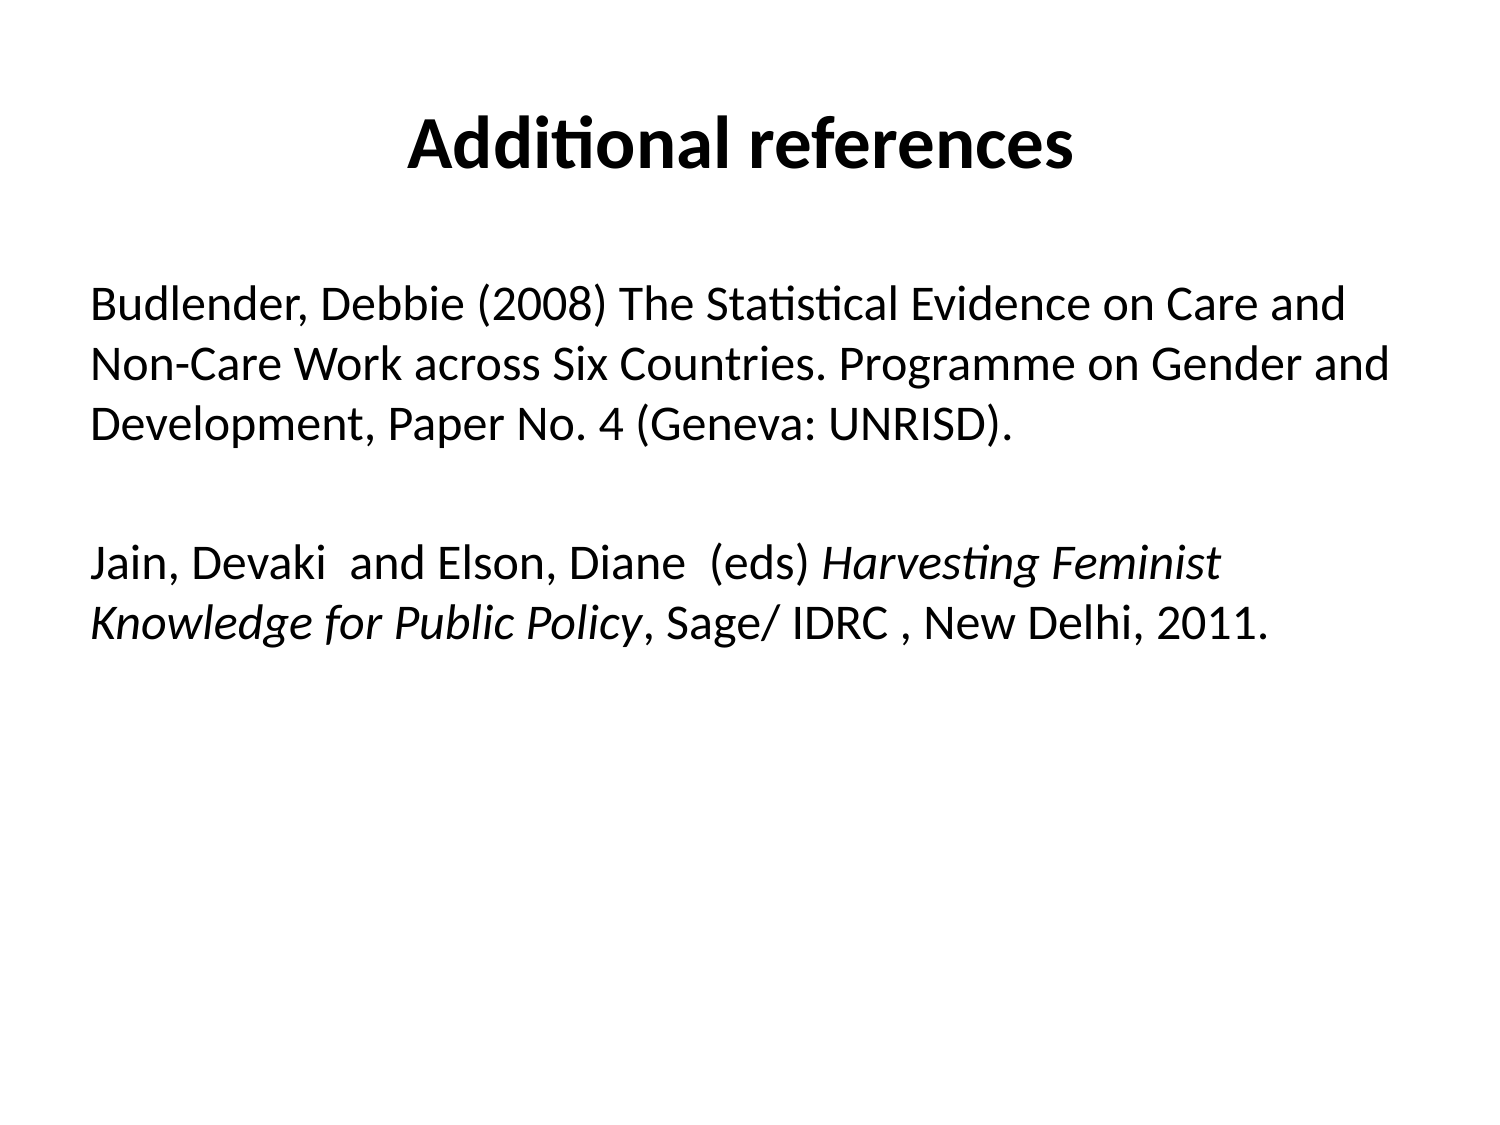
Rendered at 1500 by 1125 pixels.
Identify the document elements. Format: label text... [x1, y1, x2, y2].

title Additional references [75, 45, 1425, 233]
list Budlender, Debbie (2008) The Statistical Evidence on Care and Non-Care Work across Six Countries. Programme on Gender and Development, Paper No. 4 (Geneva: UNRISD). Jain, Devaki and Elson, Diane (eds) Harvesting Feminist Knowledge for Public Policy, Sage/ IDRC , New Delhi, 2011. [75, 262, 1425, 1005]
